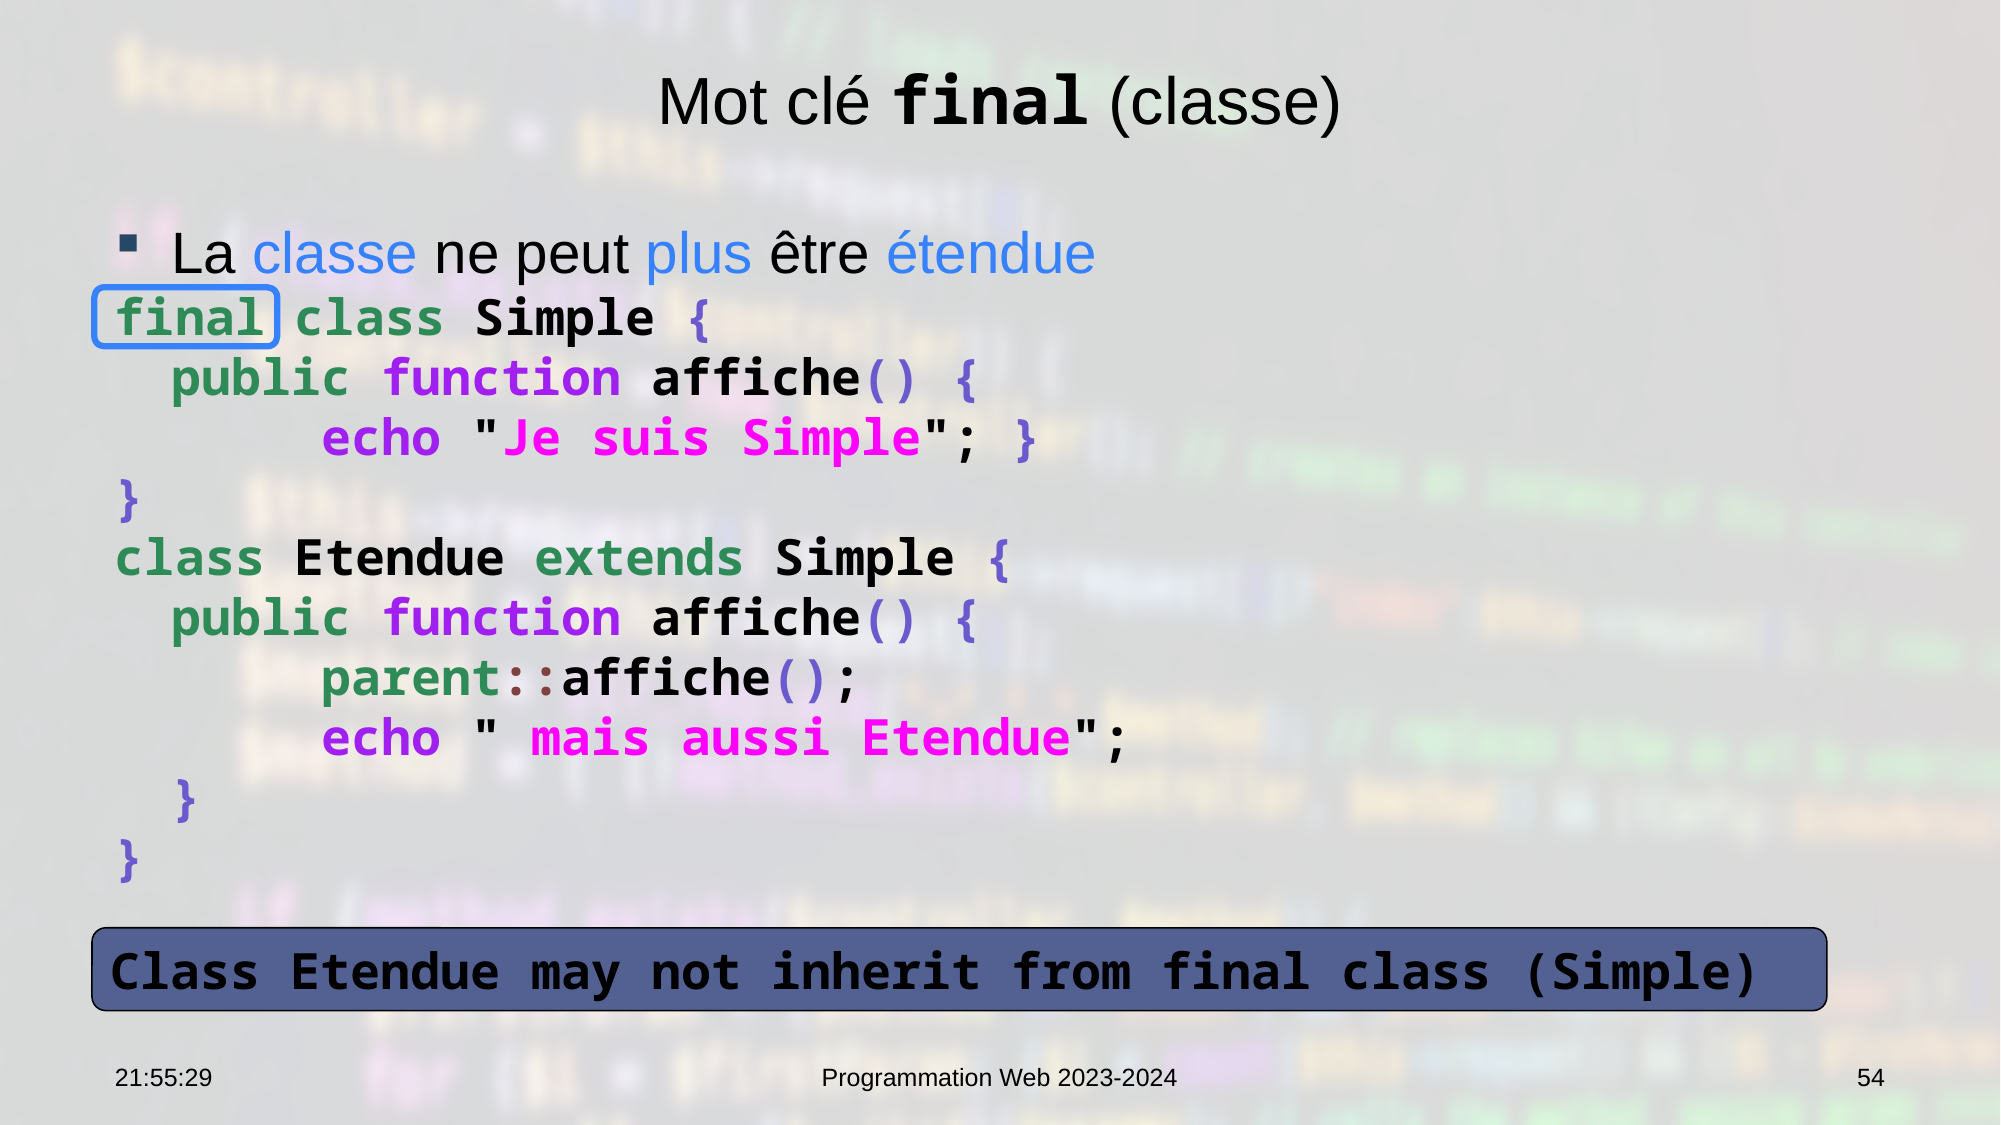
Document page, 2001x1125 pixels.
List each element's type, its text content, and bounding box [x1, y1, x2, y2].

picture [0, 0, 2001, 1125]
text_box [94, 287, 278, 347]
title Mot clé final (classe) [99, 44, 1901, 152]
list La classe ne peut plus être étendue final class Simple { public function affiche() { echo "Je suis Simple"; } } class Etendue extends Simple { public function affiche() { parent::affiche(); echo " mais aussi Etendue"; } } [99, 207, 1901, 1036]
footer Programmation Web 2023-2024 [683, 1058, 1317, 1100]
text_box Class Etendue may not inherit from final class (Simple) [91, 927, 1827, 1011]
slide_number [99, 1058, 567, 1100]
slide_number 54 [1433, 1058, 1901, 1100]
